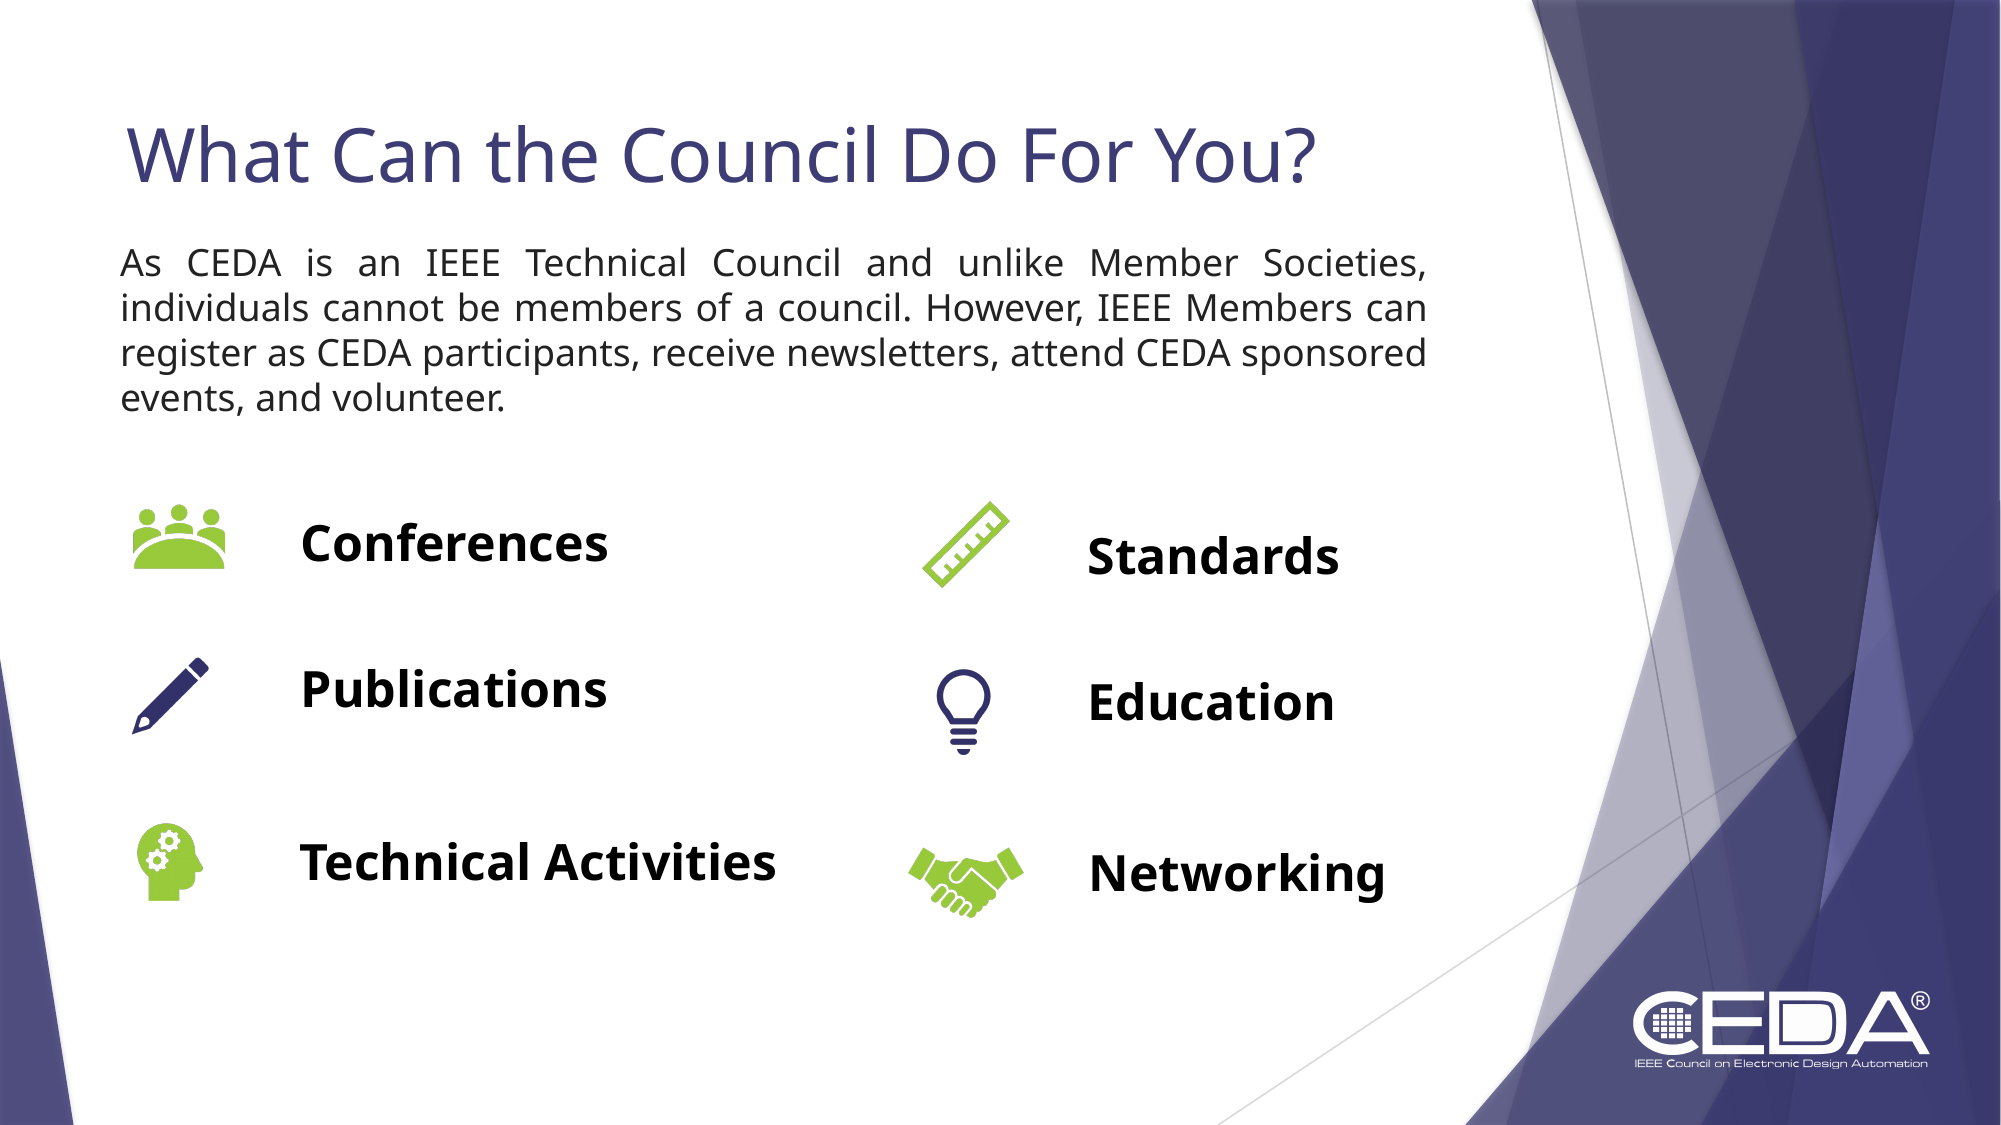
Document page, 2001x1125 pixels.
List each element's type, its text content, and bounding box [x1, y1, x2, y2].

list As CEDA is an IEEE Technical Council and unlike Member Societies, individuals cannot be members of a council. However, IEEE Members can register as CEDA participants, receive newsletters, attend CEDA sponsored events, and volunteer. [105, 231, 1444, 884]
title What Can the Council Do For You? [111, 99, 1522, 206]
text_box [124, 481, 1585, 947]
picture [1633, 991, 1930, 1069]
